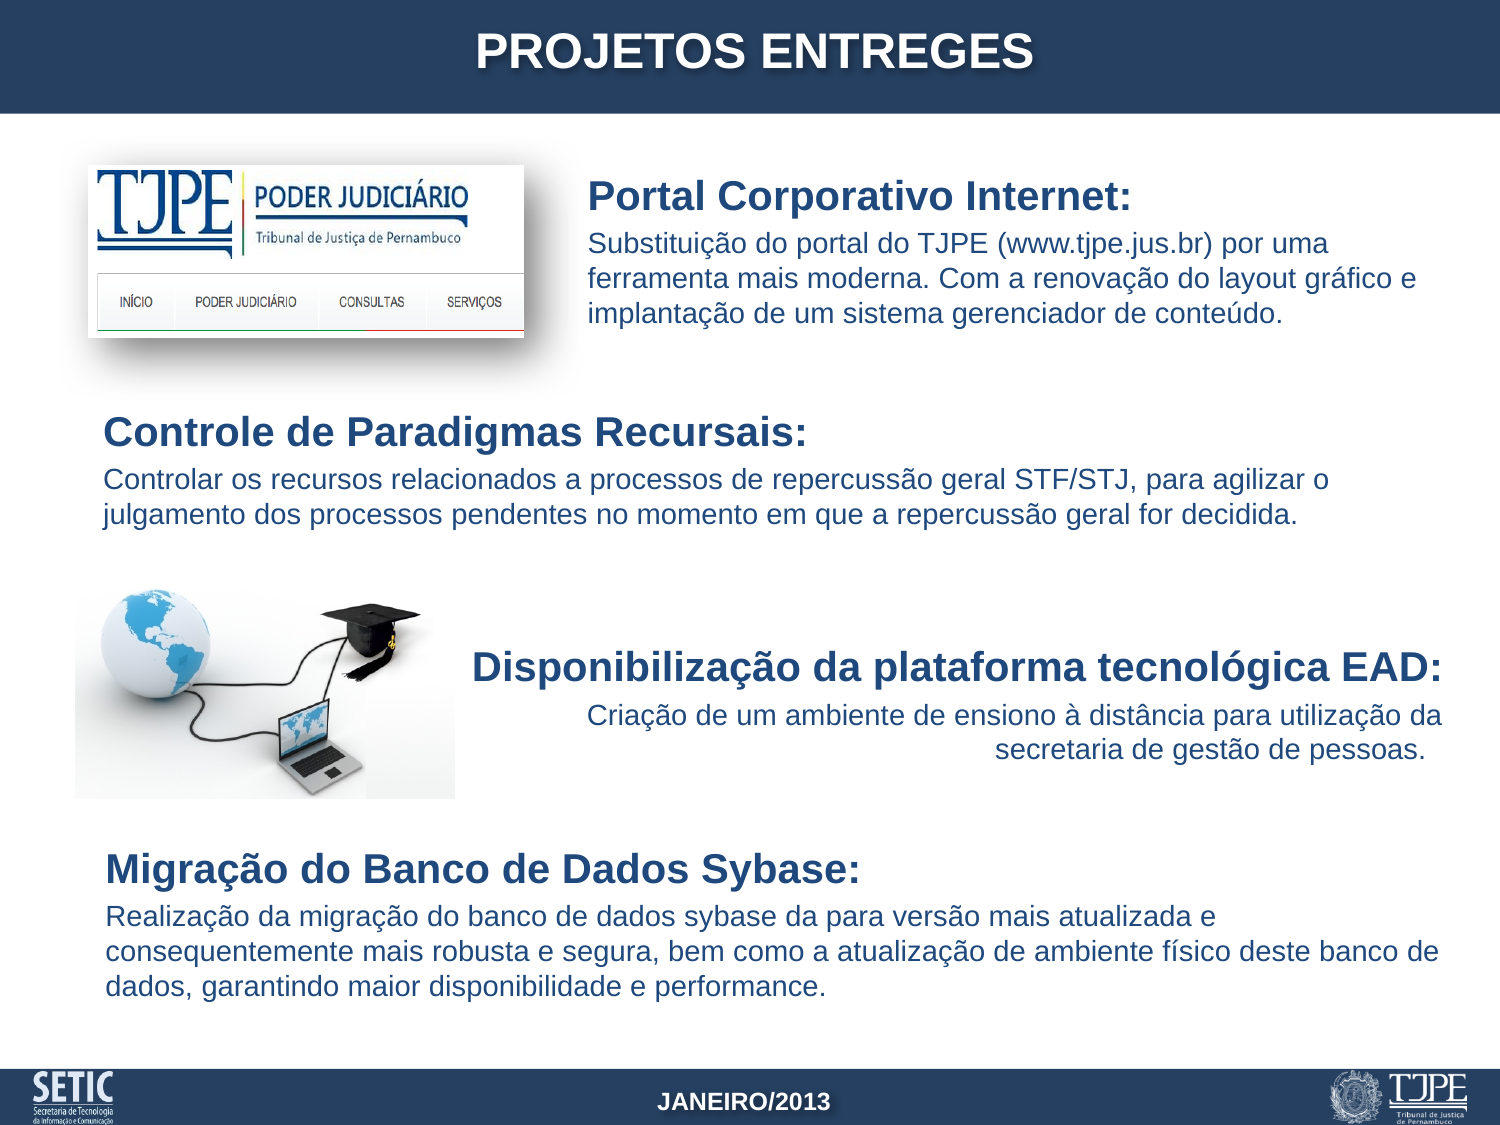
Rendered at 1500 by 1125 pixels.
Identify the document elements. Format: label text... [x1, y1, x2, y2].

text_box Migração do Banco de Dados Sybase: Realização da migração do banco de dados sybase da para versão mais atualizada e consequentemente mais robusta e segura, bem como a atualização de ambiente físico deste banco de dados, garantindo maior disponibilidade e performance. [90, 834, 1461, 976]
picture [74, 585, 455, 799]
text_box PROJETOS entreges [75, 7, 1436, 90]
text_box Controle de Paradigmas Recursais: Controlar os recursos relacionados a processos de repercussão geral STF/STJ, para agilizar o julgamento dos processos pendentes no momento em que a repercussão geral for decidida. [88, 397, 1459, 539]
text_box Disponibilização da plataforma tecnológica EAD: Criação de um ambiente de ensiono à distância para utilização da secretaria de gestão de pessoas. ​ [458, 632, 1459, 775]
picture [87, 165, 524, 339]
text_box Portal Corporativo Internet: Substituição do portal do TJPE (www.tjpe.jus.br) por uma ferramenta mais moderna. Com a renovação do layout gráfico e implantação de um sistema gerenciador de conteúdo. [572, 160, 1459, 303]
picture [1329, 1070, 1467, 1124]
